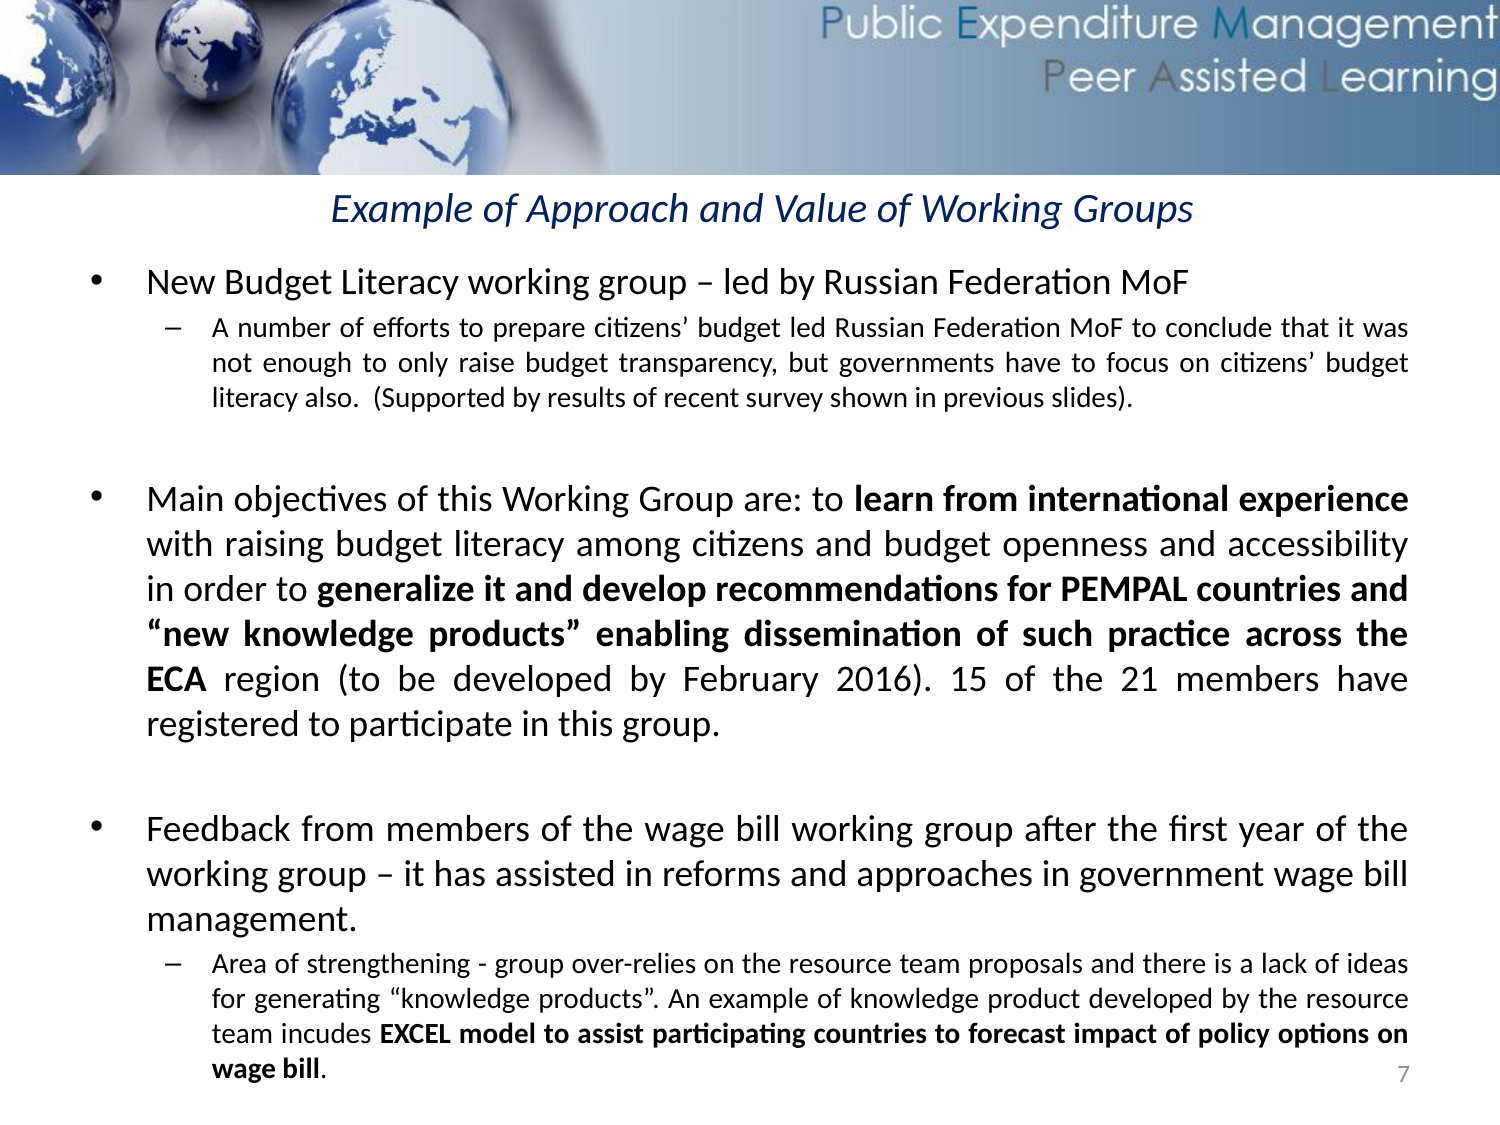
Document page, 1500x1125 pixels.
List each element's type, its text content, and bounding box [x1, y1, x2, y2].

slide_number 7 [1074, 1042, 1425, 1103]
picture [0, 0, 1500, 176]
list New Budget Literacy working group – led by Russian Federation MoF A number of efforts to prepare citizens’ budget led Russian Federation MoF to conclude that it was not enough to only raise budget transparency, but governments have to focus on citizens’ budget literacy also. (Supported by results of recent survey shown in previous slides). Main objectives of this Working Group are: to learn from international experience with raising budget literacy among citizens and budget openness and accessibility in order to generalize it and develop recommendations for PEMPAL countries and “new knowledge products” enabling dissemination of such practice across the ECA region (to be developed by February 2016). 15 of the 21 members have registered to participate in this group. Feedback from members of the wage bill working group after the first year of the working group – it has assisted in reforms and approaches in government wage bill management. Area of strengthening - group over-relies on the resource team proposals and there is a lack of ideas for generating “knowledge products”. An example of knowledge product developed by the resource team incudes EXCEL model to assist participating countries to forecast impact of policy options on wage bill. [75, 249, 1425, 1113]
title Example of Approach and Value of Working Groups [87, 184, 1438, 263]
